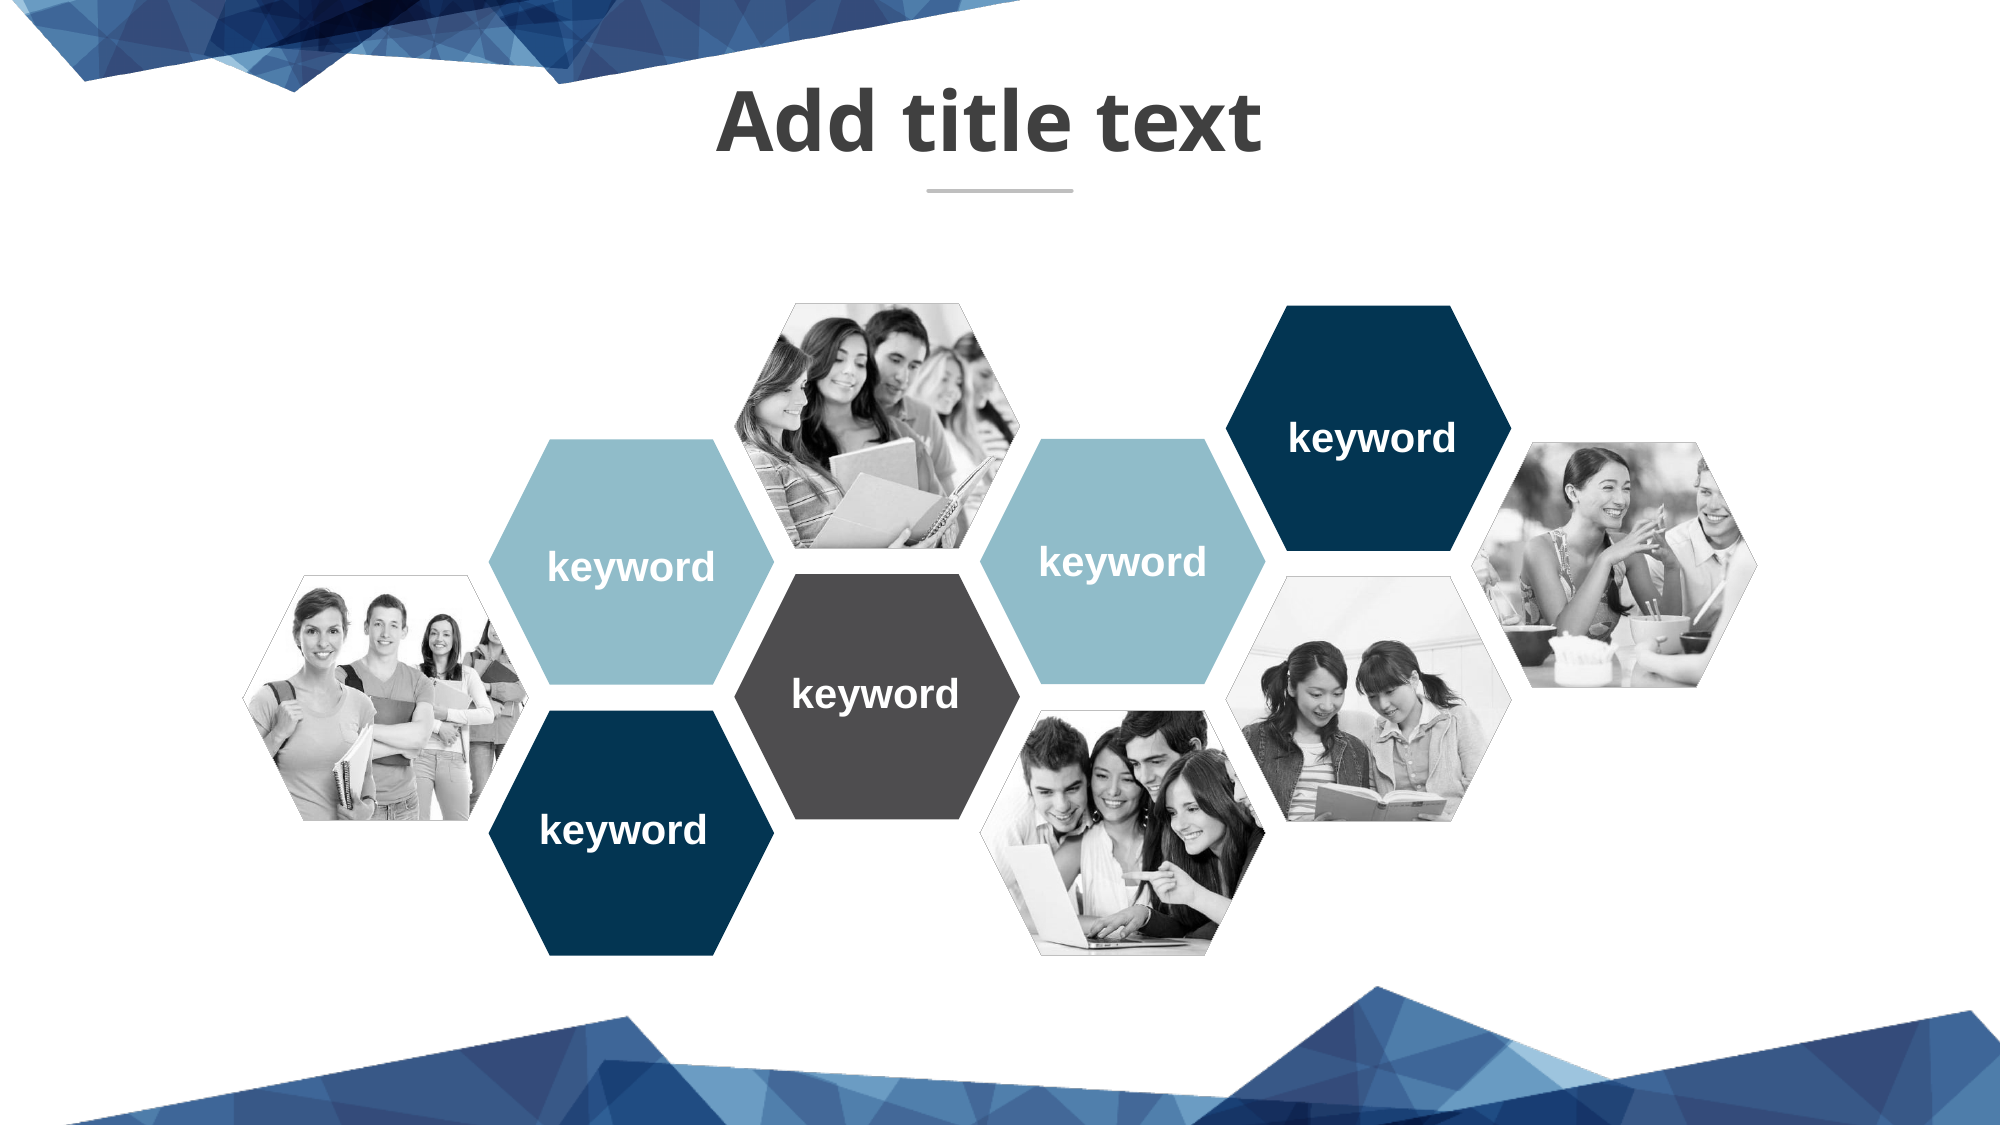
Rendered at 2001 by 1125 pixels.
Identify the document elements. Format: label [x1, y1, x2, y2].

text_box [488, 439, 775, 685]
text_box [734, 574, 1020, 820]
text_box [979, 438, 1266, 685]
text_box [1225, 305, 1512, 551]
picture [734, 303, 1020, 549]
text_box [3, 0, 1288, 191]
text_box [488, 710, 775, 955]
picture [242, 574, 529, 821]
picture [0, 442, 2000, 1125]
